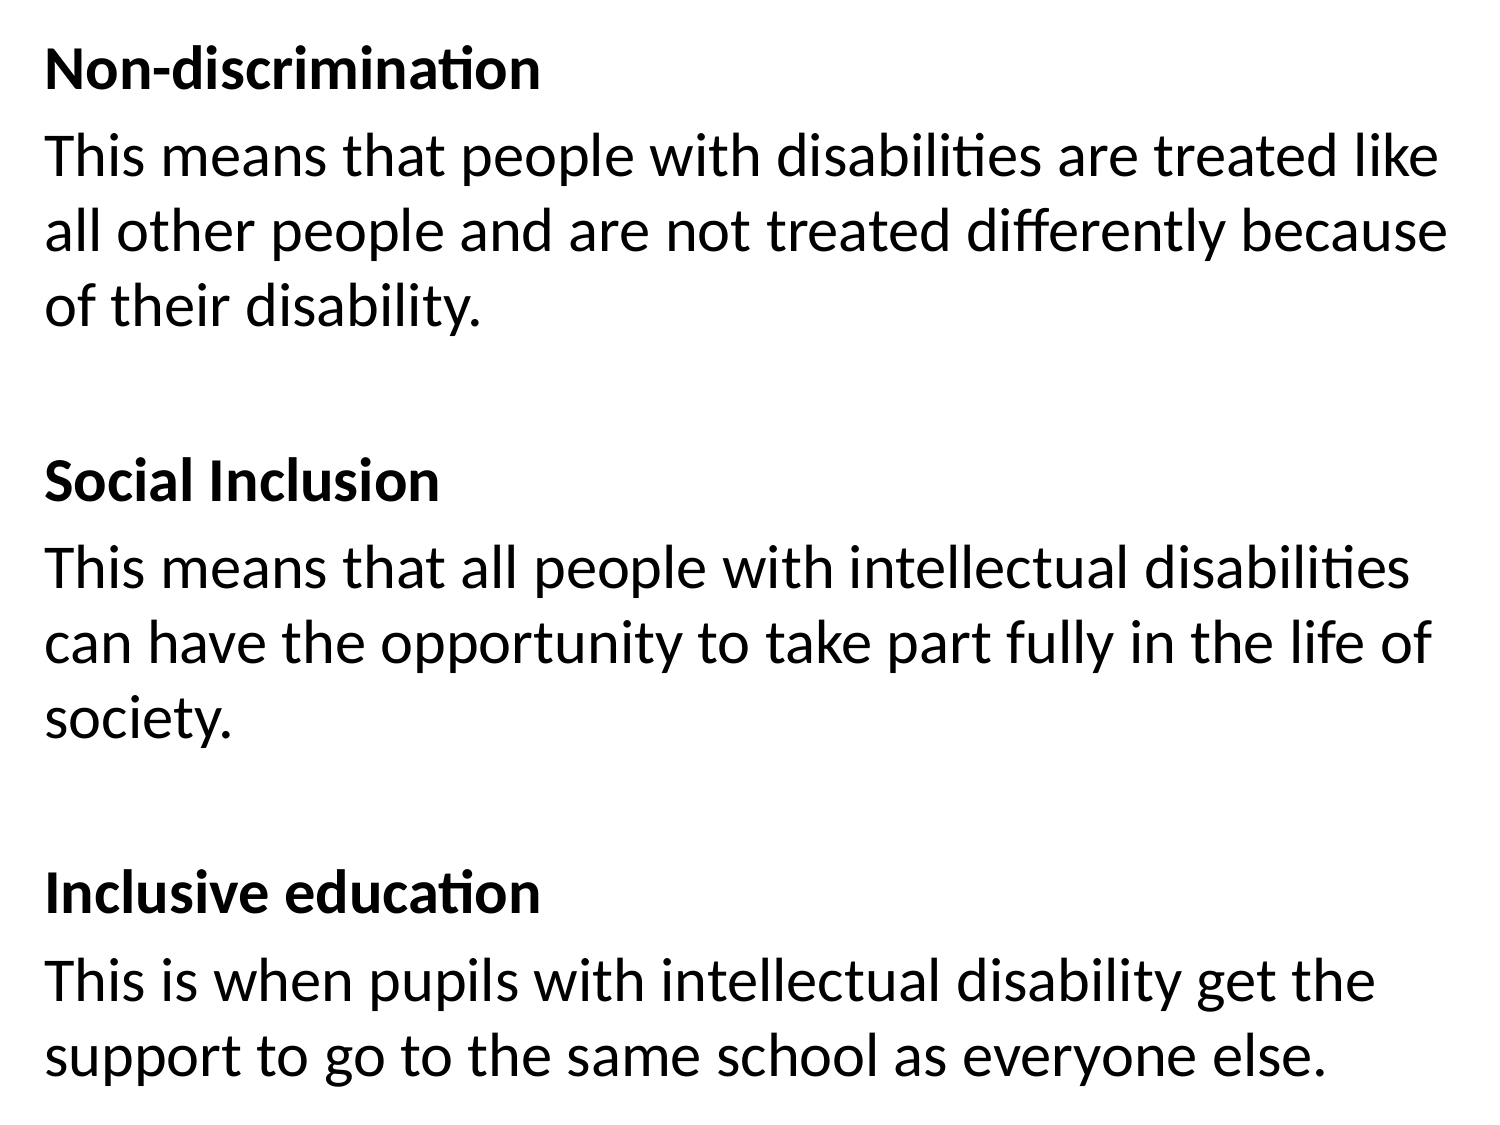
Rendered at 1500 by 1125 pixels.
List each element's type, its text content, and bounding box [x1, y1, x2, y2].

list Non-discrimination This means that people with disabilities are treated like all other people and are not treated differently because of their disability. Social Inclusion This means that all people with intellectual disabilities can have the opportunity to take part fully in the life of society. Inclusive education This is when pupils with intellectual disability get the support to go to the same school as everyone else. [29, 19, 1471, 1106]
